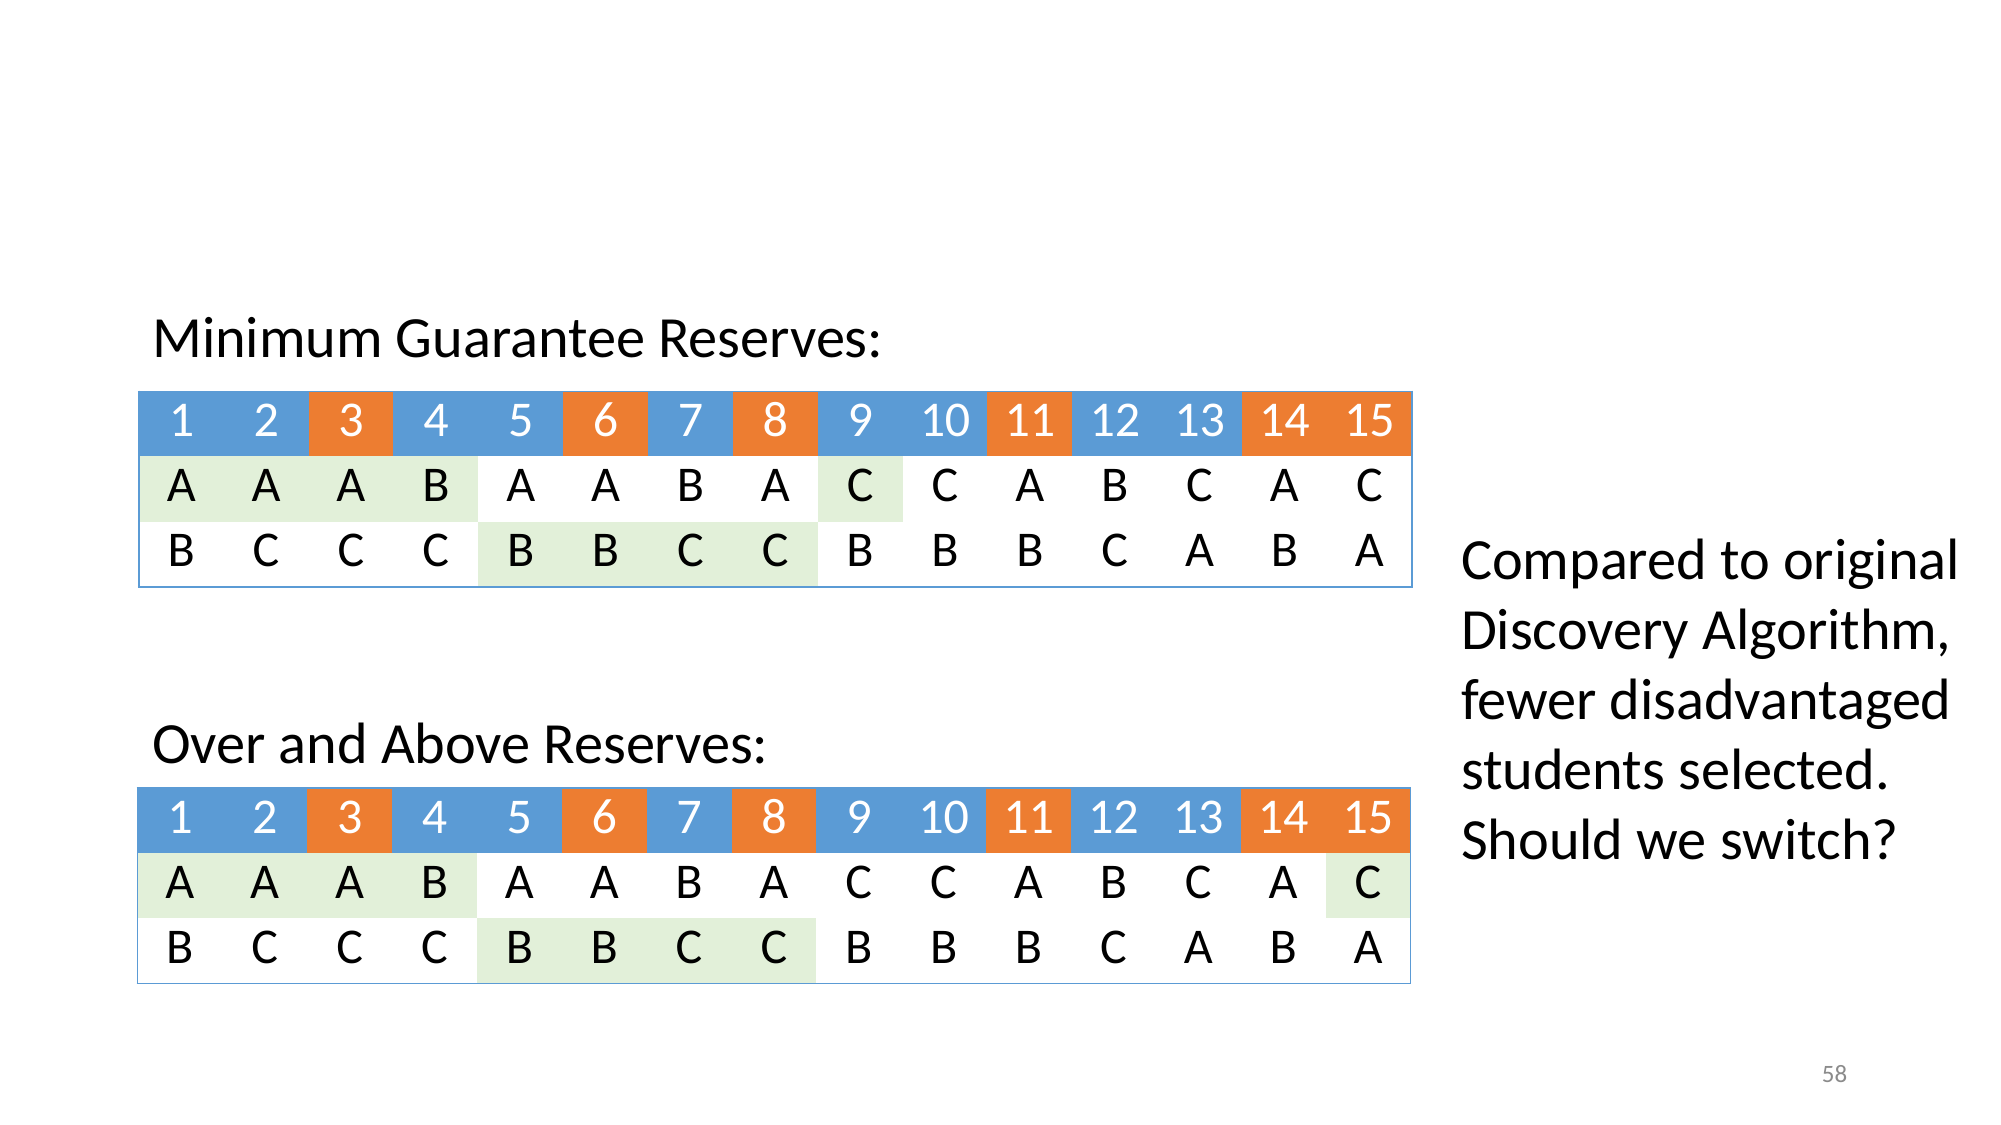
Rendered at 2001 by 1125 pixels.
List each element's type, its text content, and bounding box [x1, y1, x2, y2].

table_cell A [732, 853, 816, 918]
table_cell A [1327, 522, 1411, 586]
table_cell B [138, 918, 222, 983]
table_cell C [901, 853, 986, 918]
table_header 1 [138, 789, 222, 853]
table_cell B [563, 522, 648, 586]
table_cell C [818, 456, 903, 522]
table_cell A [224, 456, 309, 522]
table_cell B [647, 853, 732, 918]
table_cell B [901, 918, 986, 983]
table_cell C [1326, 853, 1410, 918]
list Minimum Guarantee Reserves: [137, 299, 1413, 391]
table_header 7 [647, 789, 732, 853]
table_cell A [140, 456, 224, 522]
table_header 5 [477, 789, 562, 853]
table_cell B [648, 456, 733, 522]
table_header 3 [309, 392, 393, 456]
table_header 11 [987, 392, 1072, 456]
table_header 11 [986, 789, 1071, 853]
table_cell B [140, 522, 224, 586]
table_header 2 [222, 789, 307, 853]
table_cell B [986, 918, 1071, 983]
table_cell C [307, 918, 392, 983]
table_header 8 [732, 789, 816, 853]
table_cell B [477, 918, 562, 983]
table_header 6 [562, 789, 647, 853]
table_header 10 [903, 392, 987, 456]
table_cell C [1072, 522, 1157, 586]
table_header 3 [307, 789, 392, 853]
table_header 14 [1242, 392, 1327, 456]
table_cell A [1326, 918, 1410, 983]
table_cell C [1071, 918, 1156, 983]
table_cell C [648, 522, 733, 586]
table_cell A [1156, 918, 1241, 983]
table_cell A [733, 456, 818, 522]
table_header 2 [224, 392, 309, 456]
table_cell A [563, 456, 648, 522]
table_cell C [1156, 853, 1241, 918]
table_cell C [816, 853, 901, 918]
table_cell B [818, 522, 903, 586]
table_cell C [1327, 456, 1411, 522]
table_header 10 [901, 789, 986, 853]
table_cell B [987, 522, 1072, 586]
table_cell B [1071, 853, 1156, 918]
table_header 14 [1241, 789, 1326, 853]
table_header 9 [818, 392, 903, 456]
table_header 4 [392, 789, 477, 853]
table_cell C [309, 522, 393, 586]
table_cell A [222, 853, 307, 918]
table_cell B [903, 522, 987, 586]
table_header 13 [1157, 392, 1242, 456]
table_header 5 [478, 392, 563, 456]
table_cell C [733, 522, 818, 586]
table_cell B [392, 853, 477, 918]
table_cell A [307, 853, 392, 918]
table_cell A [1157, 522, 1242, 586]
table_cell B [1072, 456, 1157, 522]
table_cell A [987, 456, 1072, 522]
table_cell C [1157, 456, 1242, 522]
table_cell B [478, 522, 563, 586]
table_header 8 [733, 392, 818, 456]
text_box Compared to original Discovery Algorithm, fewer disadvantaged students selected. Should we switch? [1446, 514, 1979, 879]
table_cell B [562, 918, 647, 983]
table_cell B [393, 456, 478, 522]
table_header 4 [393, 392, 478, 456]
table_cell B [1242, 522, 1327, 586]
table_header 6 [563, 392, 648, 456]
table_cell C [903, 456, 987, 522]
table_cell A [1241, 853, 1326, 918]
table_header 1 [140, 392, 224, 456]
table_header 7 [648, 392, 733, 456]
table_header 15 [1326, 789, 1410, 853]
table_cell C [647, 918, 732, 983]
table_cell C [392, 918, 477, 983]
table_cell C [732, 918, 816, 983]
table_cell A [309, 456, 393, 522]
table_cell A [138, 853, 222, 918]
table_cell A [477, 853, 562, 918]
text_box Over and Above Reserves: [137, 698, 1138, 784]
table_cell C [222, 918, 307, 983]
table_cell A [1242, 456, 1327, 522]
table_cell A [478, 456, 563, 522]
table_header 12 [1071, 789, 1156, 853]
table_header 9 [816, 789, 901, 853]
table_cell A [986, 853, 1071, 918]
slide_number 57 [1412, 1042, 1863, 1103]
table_header 15 [1327, 392, 1411, 456]
table_cell B [816, 918, 901, 983]
table_cell A [562, 853, 647, 918]
table_header 13 [1156, 789, 1241, 853]
table_cell C [393, 522, 478, 586]
table_header 12 [1072, 392, 1157, 456]
table_cell B [1241, 918, 1326, 983]
table_cell C [224, 522, 309, 586]
